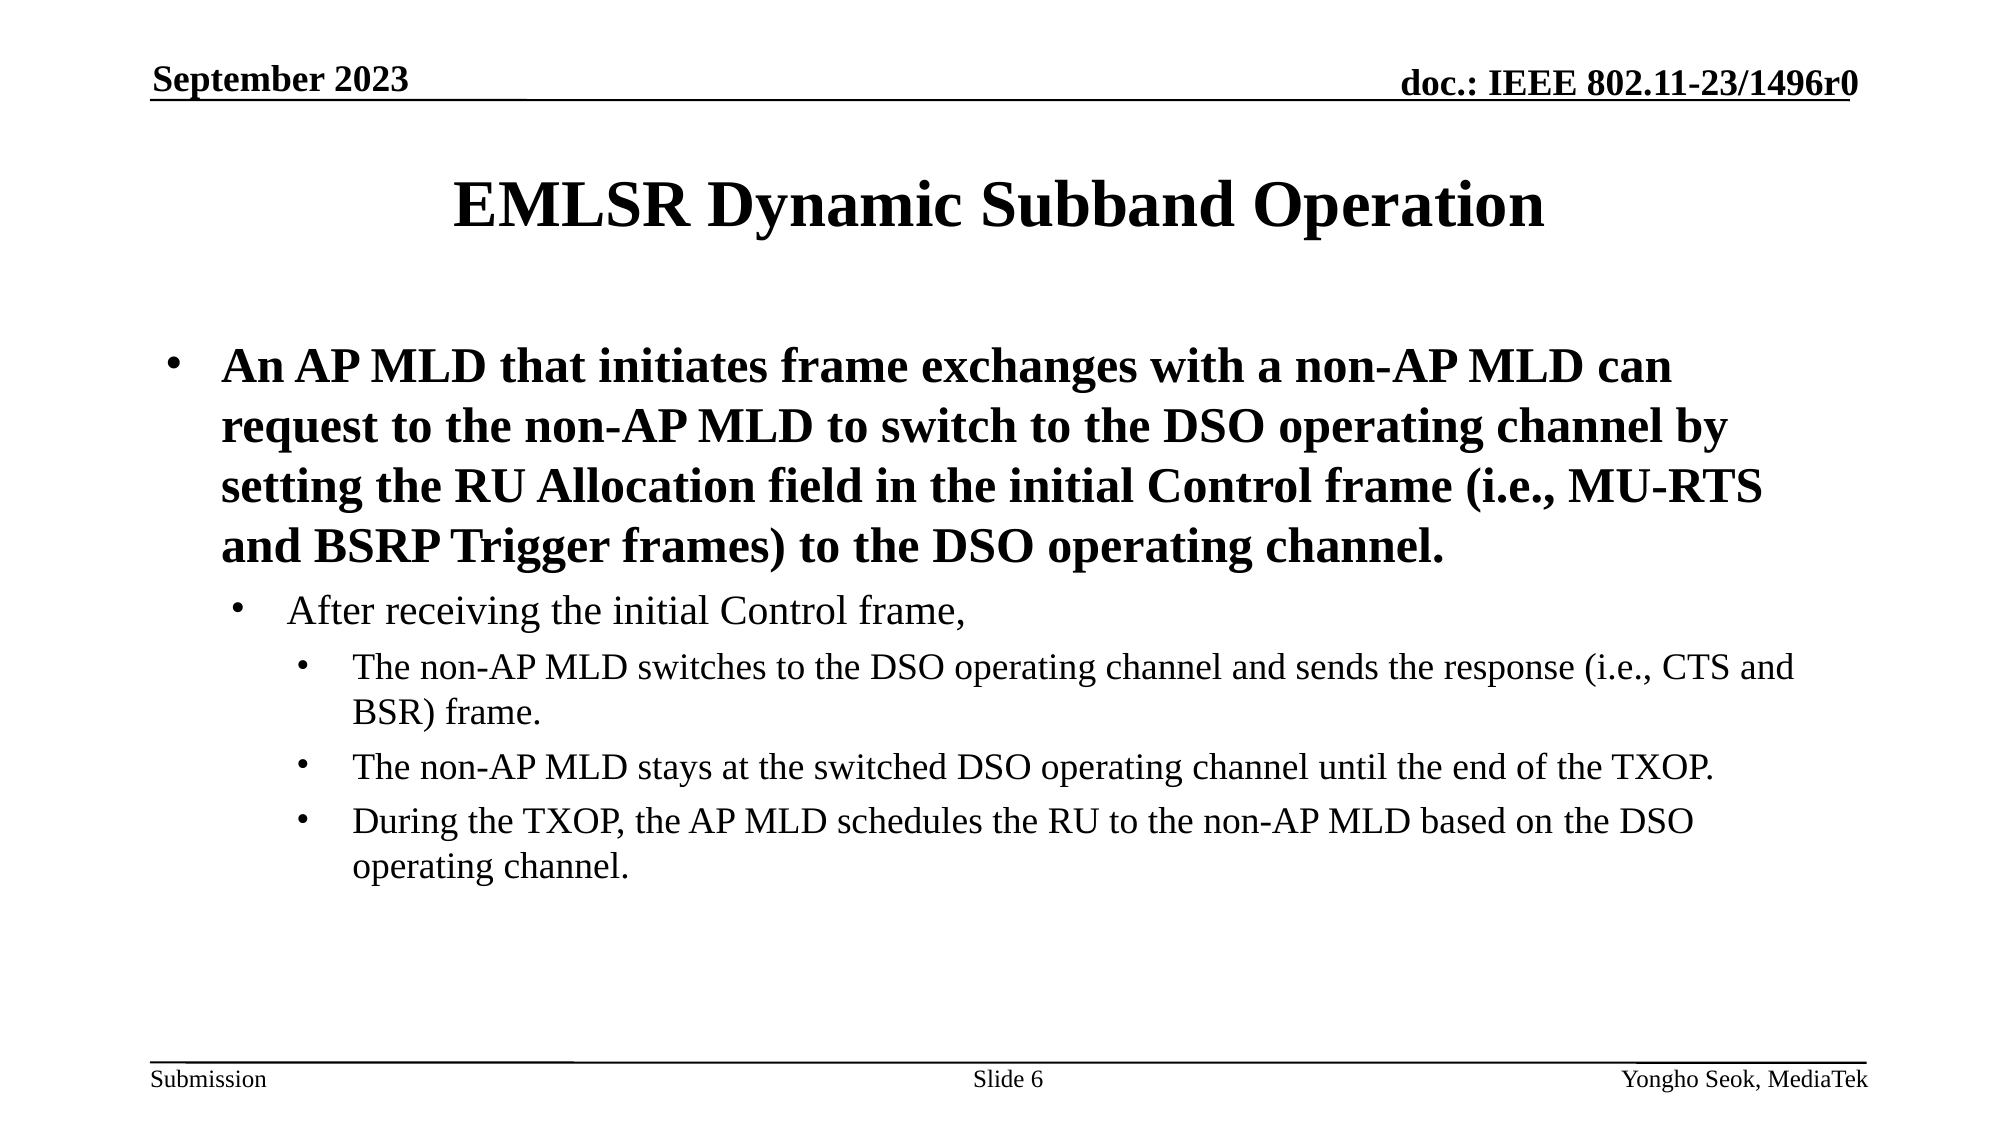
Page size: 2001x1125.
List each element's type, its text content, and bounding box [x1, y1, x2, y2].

title EMLSR Dynamic Subband Operation [149, 112, 1850, 288]
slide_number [152, 54, 563, 100]
list An AP MLD that initiates frame exchanges with a non-AP MLD can request to the non-AP MLD to switch to the DSO operating channel by setting the RU Allocation field in the initial Control frame (i.e., MU-RTS and BSRP Trigger frames) to the DSO operating channel. After receiving the initial Control frame, The non-AP MLD switches to the DSO operating channel and sends the response (i.e., CTS and BSR) frame. The non-AP MLD stays at the switched DSO operating channel until the end of the TXOP. During the TXOP, the AP MLD schedules the RU to the non-AP MLD based on the DSO operating channel. [149, 324, 1850, 1000]
slide_number Slide 6 [950, 1061, 1067, 1123]
footer Yongho Seok, MediaTek [1171, 1061, 1869, 1093]
